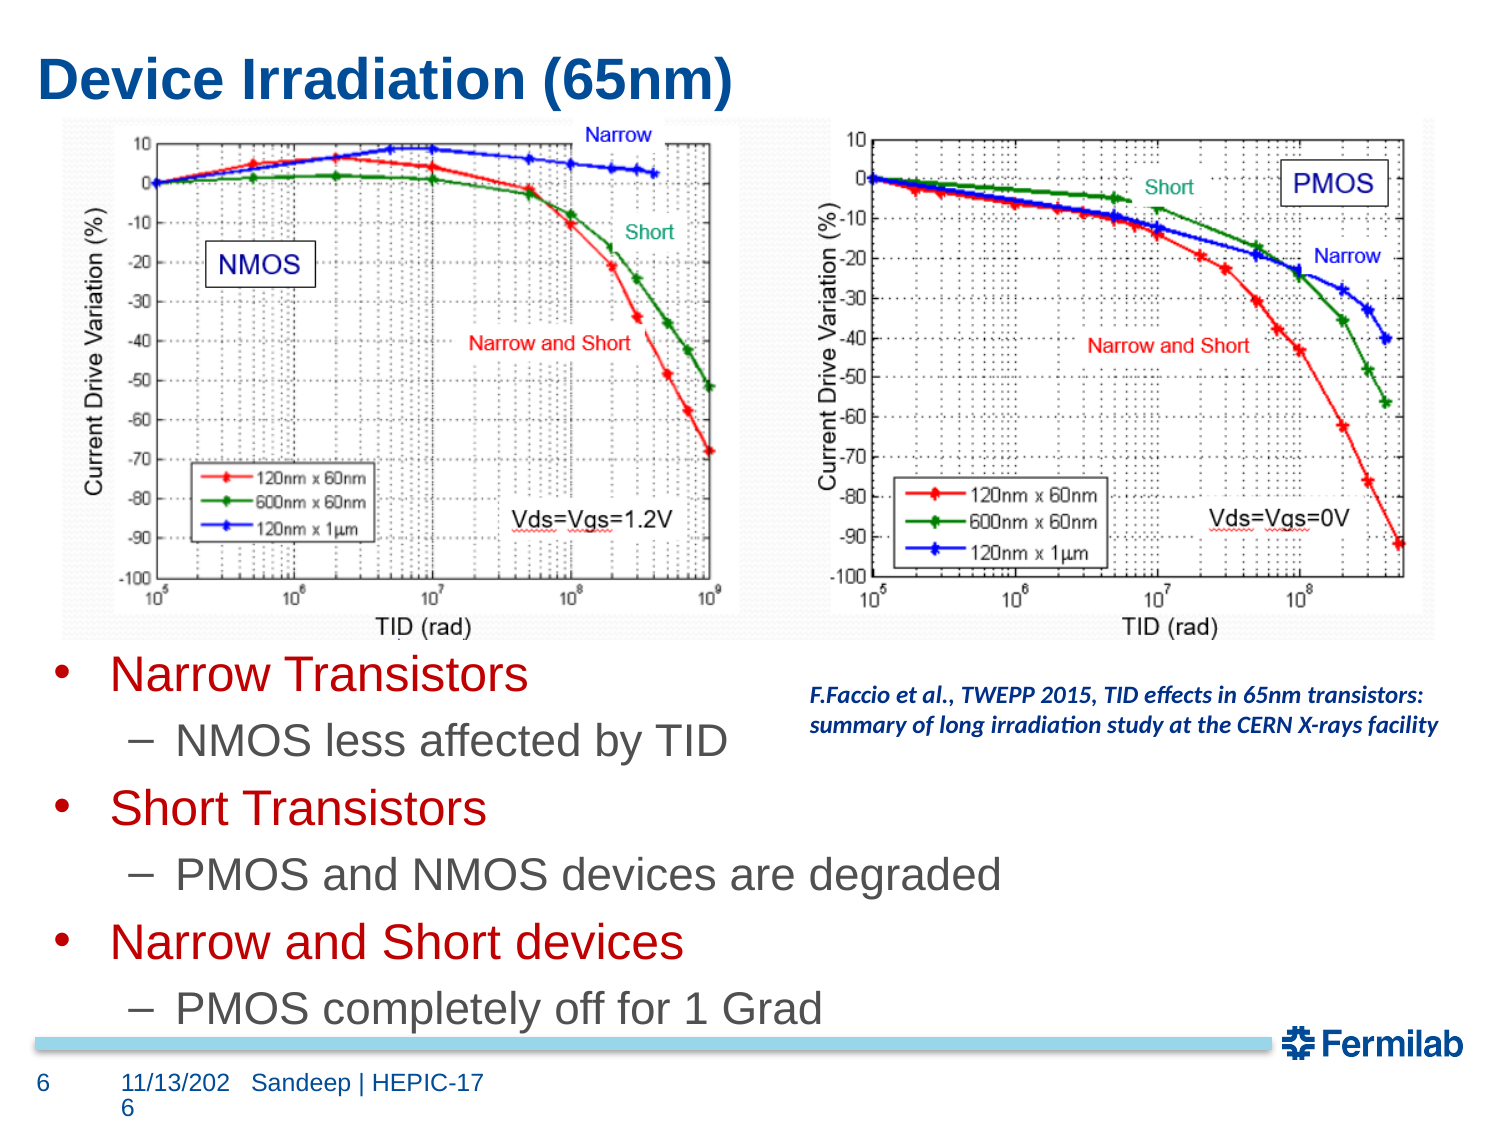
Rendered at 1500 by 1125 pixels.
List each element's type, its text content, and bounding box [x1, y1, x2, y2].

text_box F.Faccio et al., TWEPP 2015, TID effects in 65nm transistors: summary of long irradiation study at the CERN X-rays facility [795, 671, 1476, 746]
title Device Irradiation (65nm) [37, 41, 1463, 112]
list Narrow Transistors NMOS less affected by TID Short Transistors PMOS and NMOS devices are degraded Narrow and Short devices PMOS completely off for 1 Grad [53, 641, 1476, 1067]
footer Sandeep | HEPIC-17 [251, 1066, 1279, 1107]
slide_number 6 [36, 1066, 105, 1106]
picture [62, 117, 1435, 640]
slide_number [120, 1066, 232, 1107]
